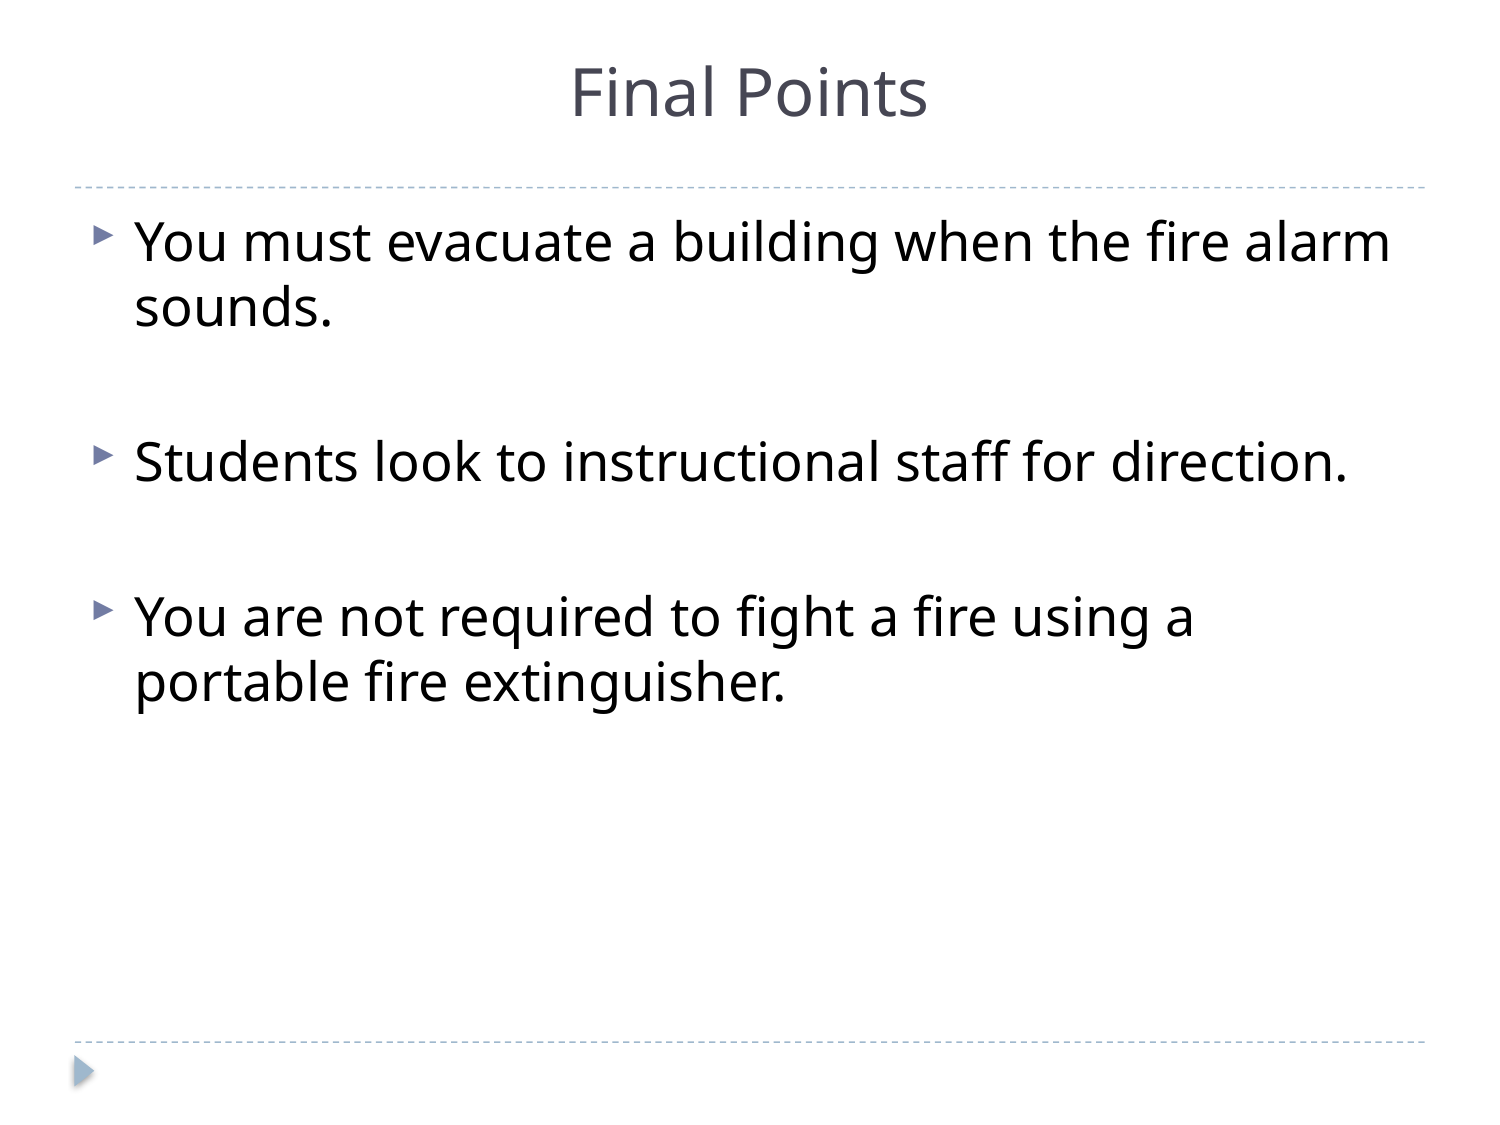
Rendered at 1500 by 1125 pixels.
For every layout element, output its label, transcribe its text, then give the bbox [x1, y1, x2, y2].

list You must evacuate a building when the fire alarm sounds. Students look to instructional staff for direction. You are not required to fight a fire using a portable fire extinguisher. [75, 200, 1425, 1010]
title Final Points [75, 50, 1425, 138]
